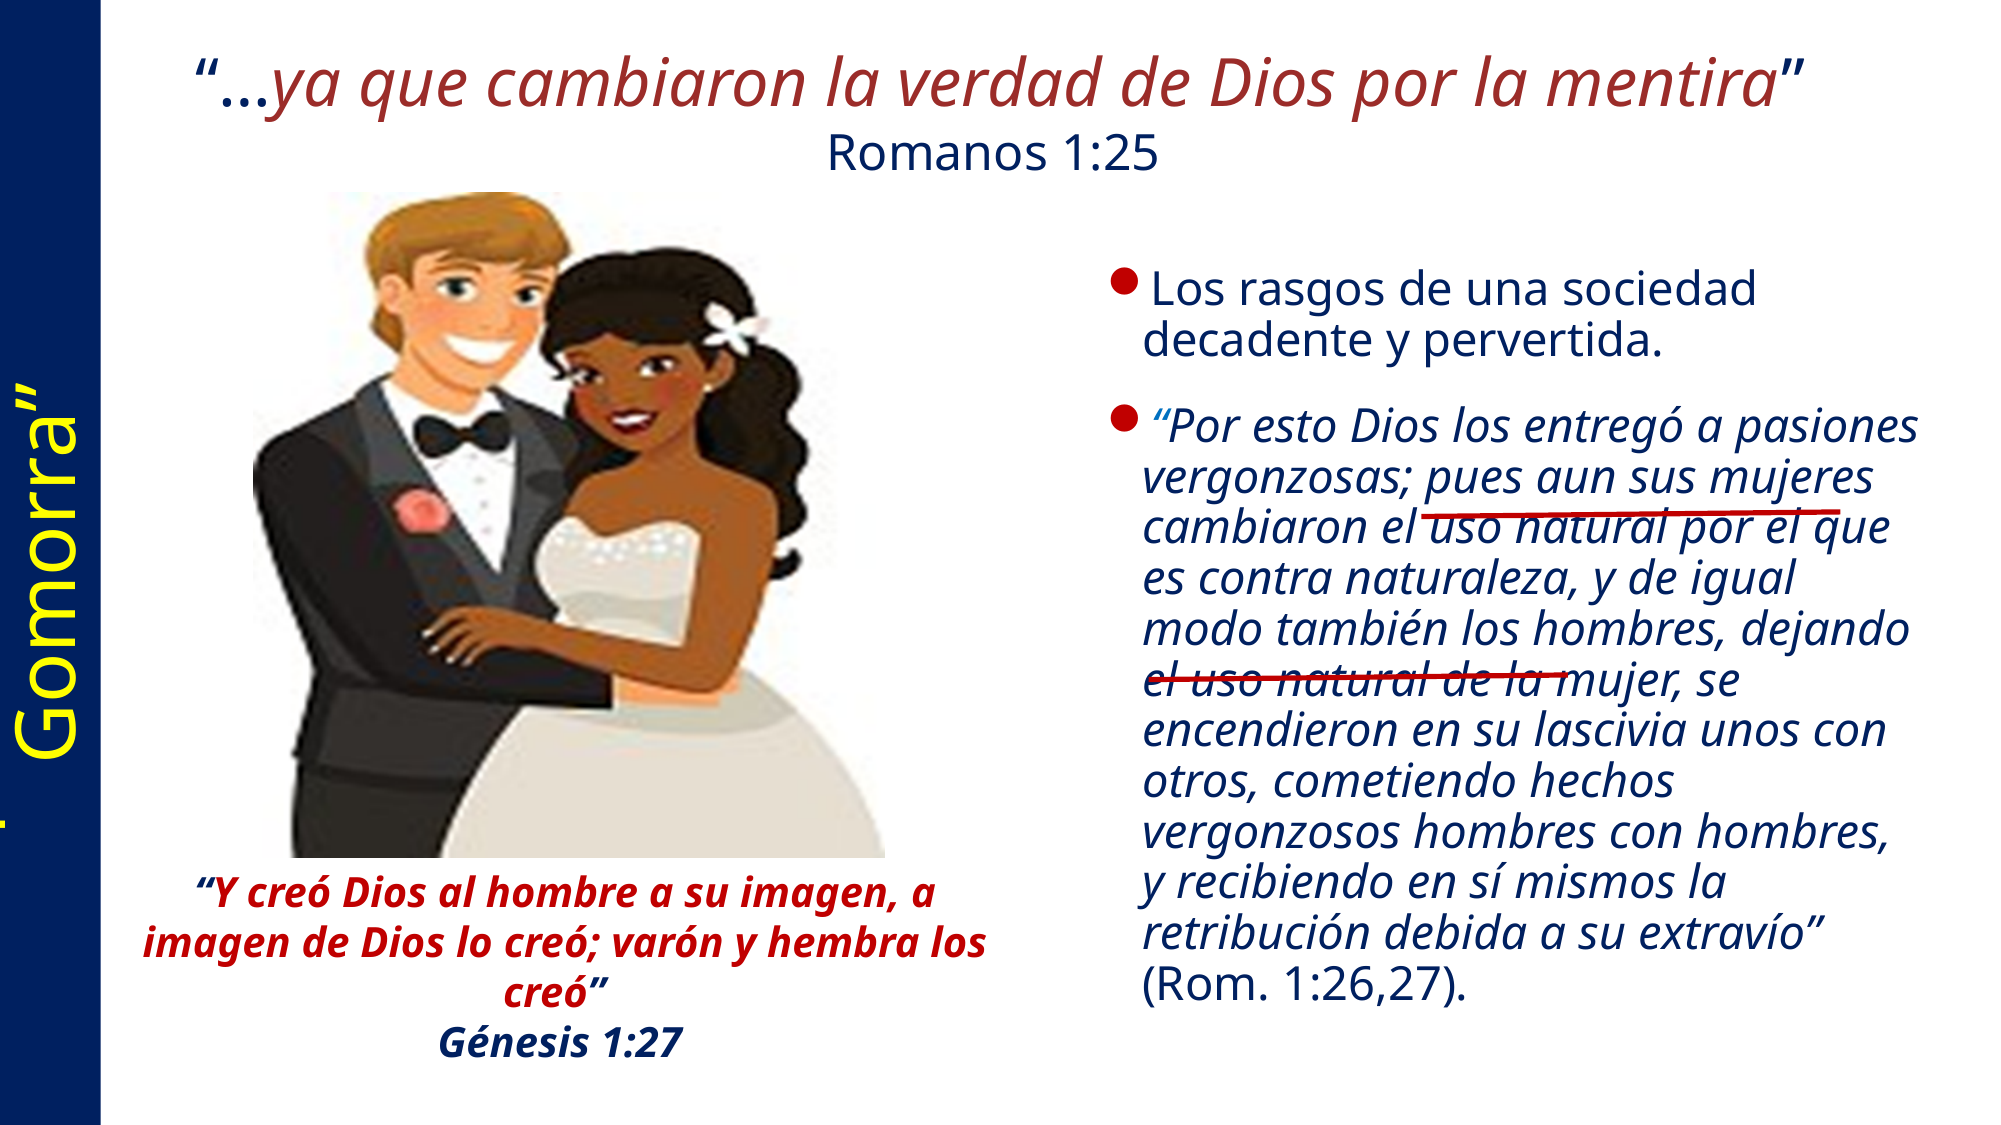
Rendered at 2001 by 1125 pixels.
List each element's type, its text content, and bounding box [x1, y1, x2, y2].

text_box “El Espíritu De Sodoma Y Gomorra” [0, 0, 101, 1125]
list Los rasgos de una sociedad decadente y pervertida. “Por esto Dios los entregó a pasiones vergonzosas; pues aun sus mujeres cambiaron el uso natural por el que es contra naturaleza, y de igual modo también los hombres, dejando el uso natural de la mujer, se encendieron en su lascivia unos con otros, cometiendo hechos vergonzosos hombres con hombres, y recibiendo en sí mismos la retribución debida a su extravío” (Rom. 1:26,27). [1084, 257, 1942, 1033]
text_box “Y creó Dios al hombre a su imagen, a imagen de Dios lo creó; varón y hembra los creó” Génesis 1:27 [115, 858, 1016, 1074]
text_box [1148, 674, 1568, 680]
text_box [1421, 511, 1841, 517]
text_box “…ya que cambiaron la verdad de Dios por la mentira” Romanos 1:25 [154, 32, 1846, 188]
picture [253, 192, 885, 858]
